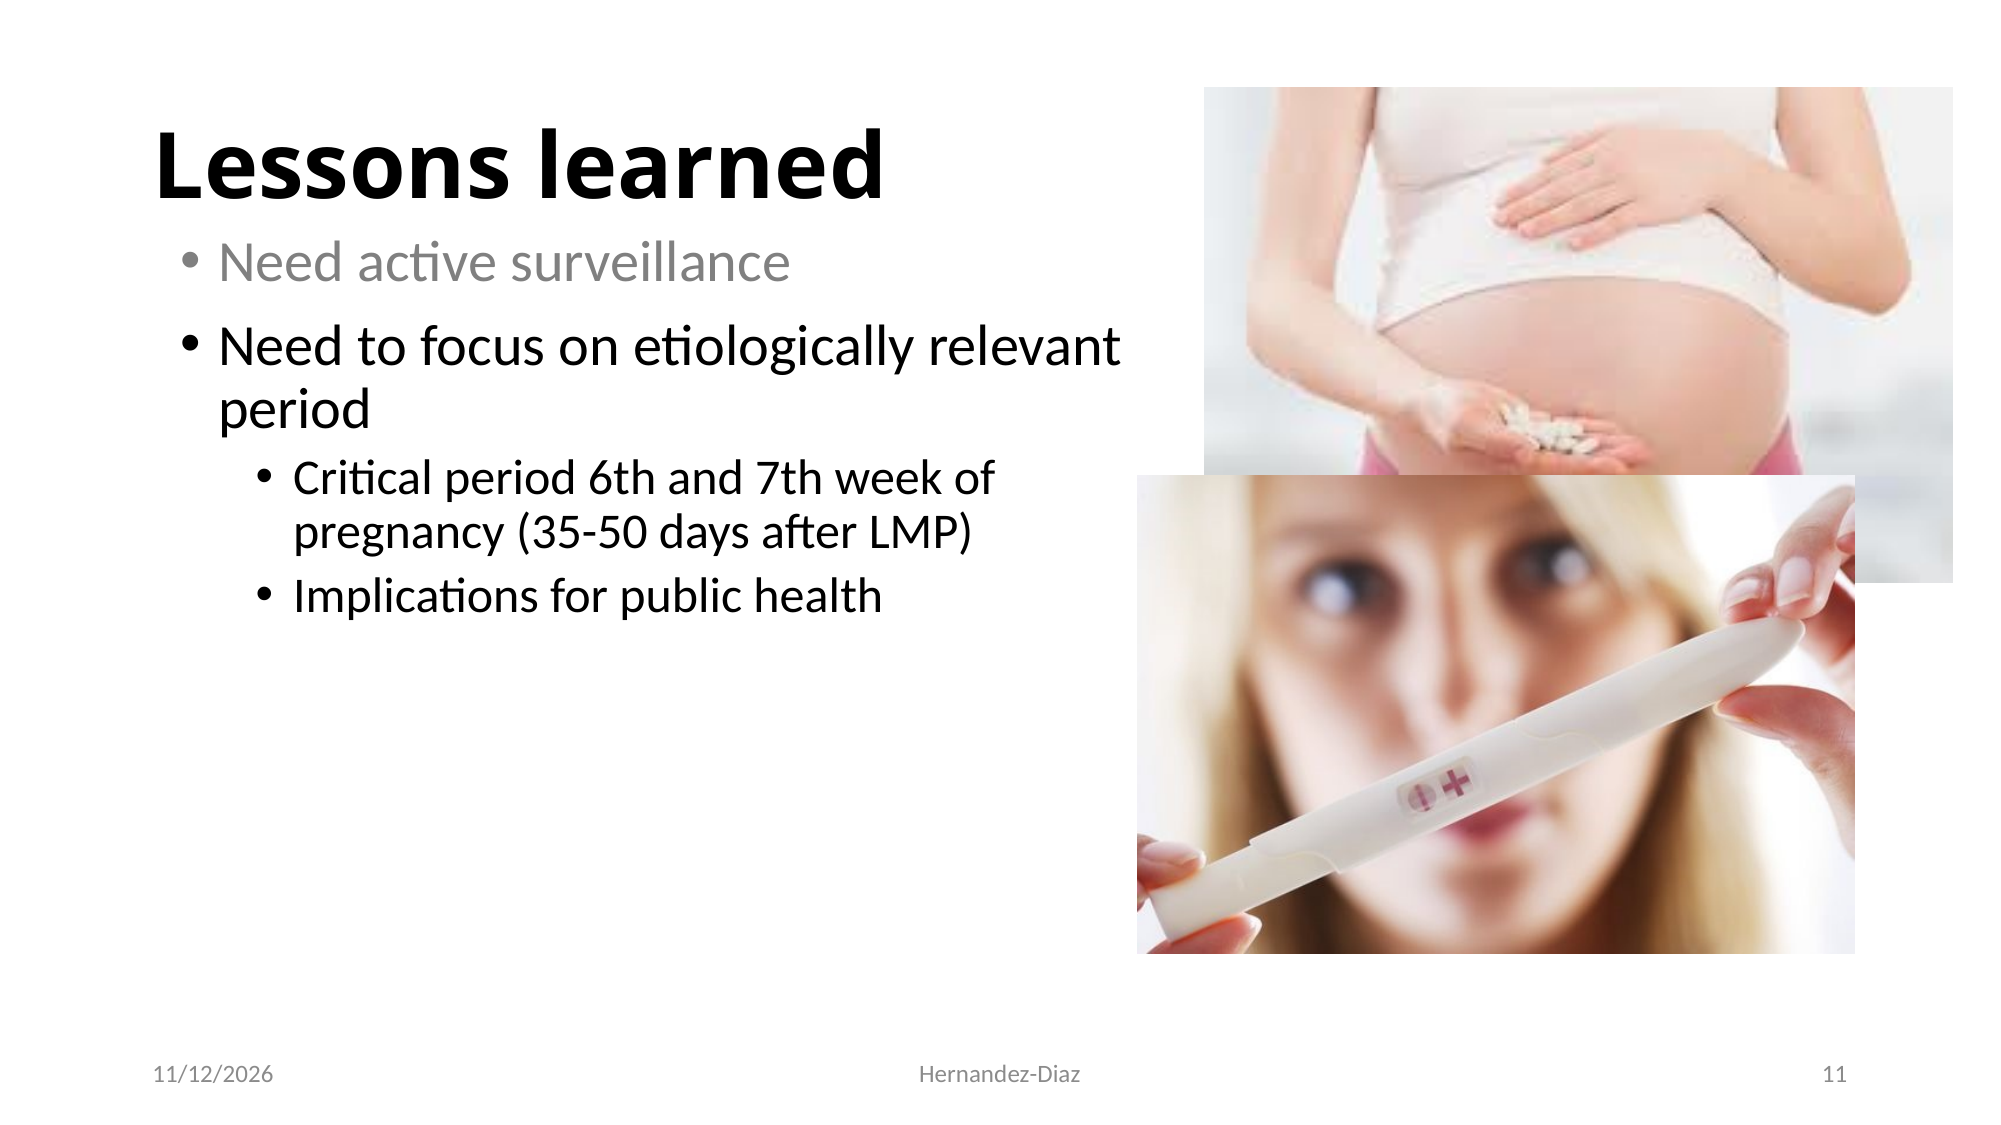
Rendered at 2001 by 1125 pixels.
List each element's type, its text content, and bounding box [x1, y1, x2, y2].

list Need active surveillance Need to focus on etiologically relevant period Critical period 6th and 7th week of pregnancy (35-50 days after LMP) Implications for public health [165, 223, 1205, 1028]
footer Hernandez-Diaz [662, 1042, 1338, 1103]
slide_number 11 [1412, 1042, 1863, 1103]
picture [1137, 87, 1953, 954]
title Lessons learned [137, 59, 1863, 278]
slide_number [137, 1042, 588, 1103]
